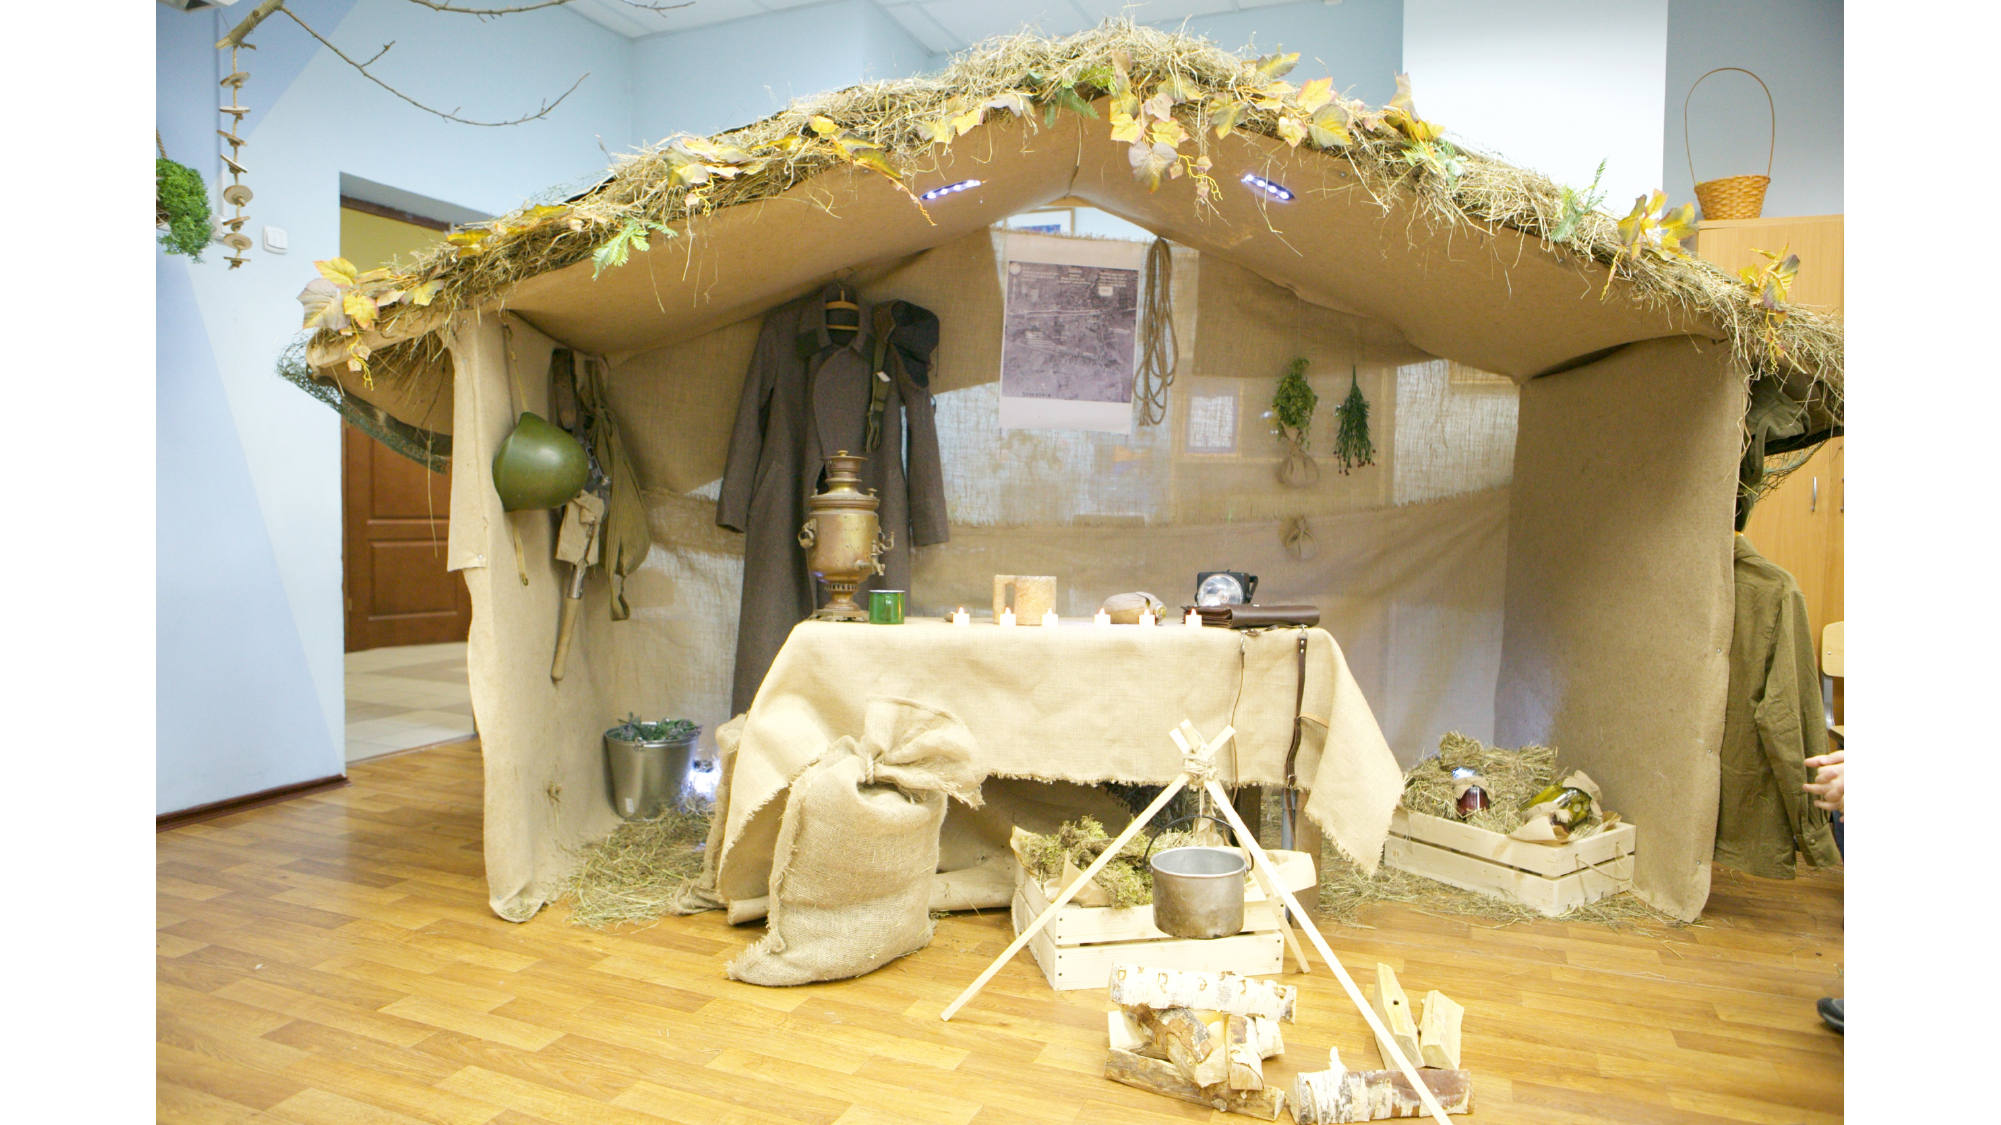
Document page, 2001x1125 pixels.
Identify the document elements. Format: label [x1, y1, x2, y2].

picture [156, 0, 1844, 1125]
